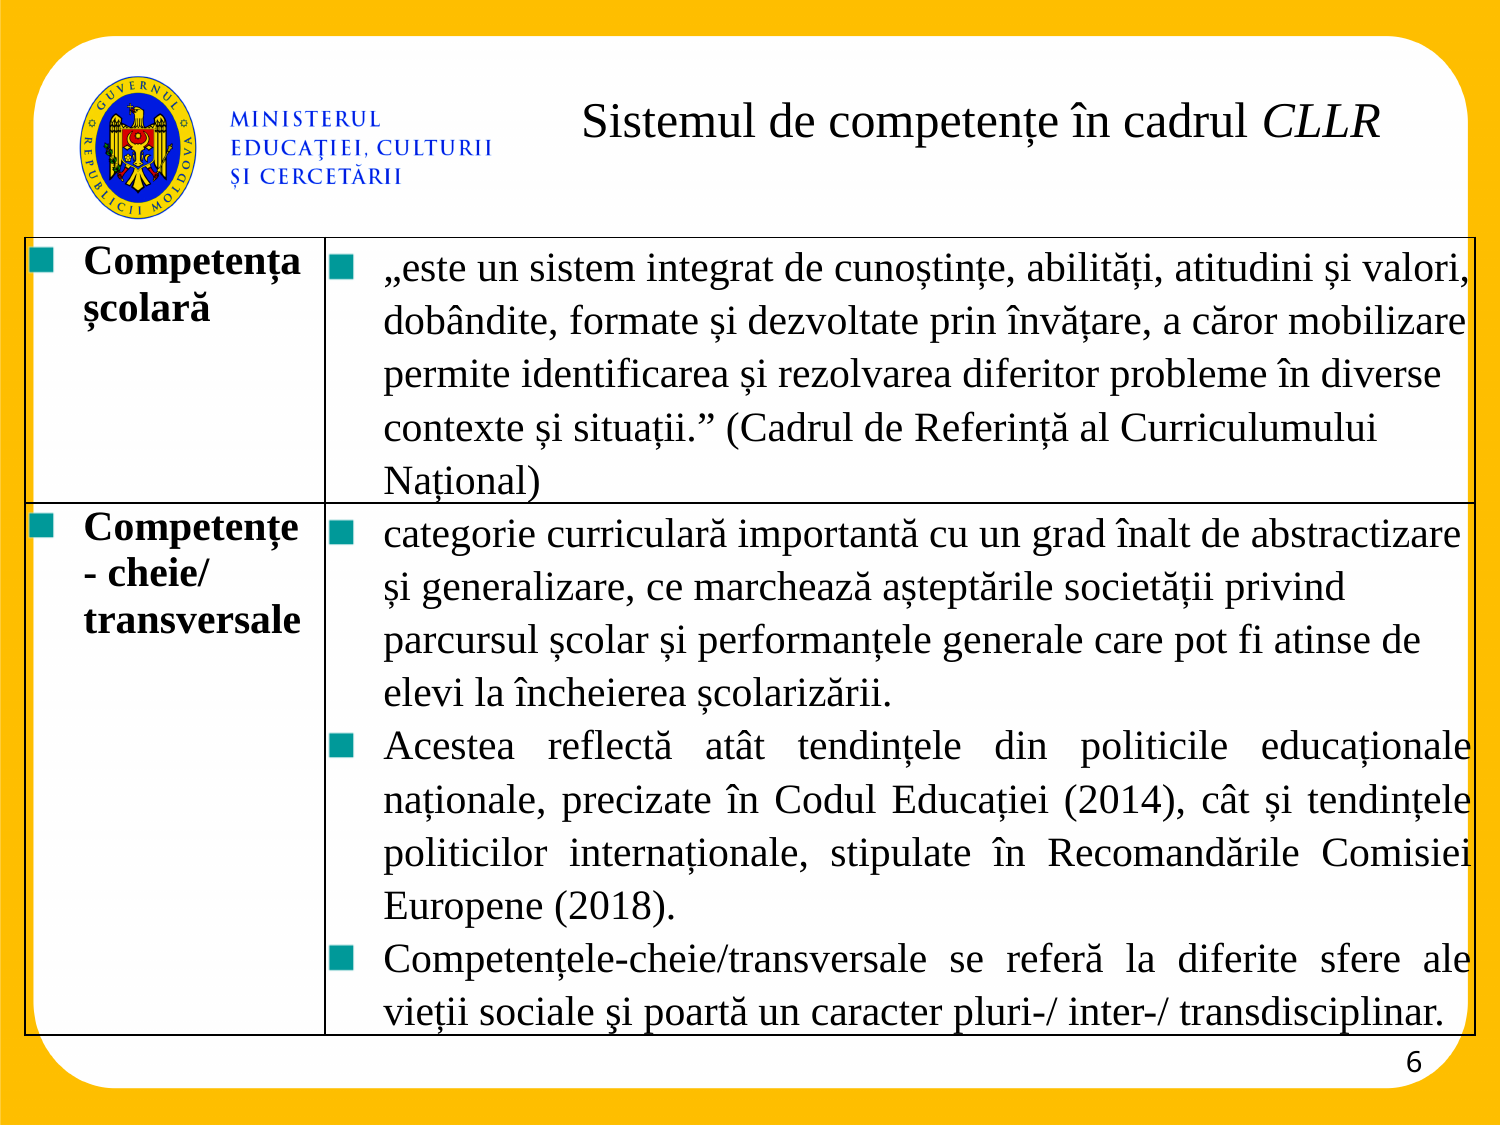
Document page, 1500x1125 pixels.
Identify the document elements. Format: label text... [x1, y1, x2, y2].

table_header Competența școlară [26, 238, 324, 502]
picture [0, 0, 1500, 1125]
table_cell categorie curriculară importantă cu un grad înalt de abstractizare și generalizare, ce marchează așteptările societății privind parcursul școlar și performanțele generale care pot fi atinse de elevi la încheierea școlarizării. Acestea reflectă atât tendințele din politicile educaționale naționale, precizate în Codul Educației (2014), cât și tendințele politicilor internaționale, stipulate în Recomandările Comisiei Europene (2018). Competențele-cheie/transversale se referă la diferite sfere ale vieții sociale şi poartă un caracter pluri-/ inter-/ transdisciplinar. [326, 504, 1474, 1034]
table_header „este un sistem integrat de cunoștințe, abilități, atitudini și valori, dobândite, formate și dezvoltate prin învățare, a căror mobilizare permite identificarea și rezolvarea diferitor probleme în diverse contexte și situații.” (Cadrul de Referință al Curriculumului Național) [326, 238, 1474, 502]
slide_number 6 [1087, 1012, 1438, 1091]
title Sistemul de competențe în cadrul CLLR [525, 62, 1425, 237]
table_cell Competențe - cheie/ transversale [26, 504, 324, 1034]
